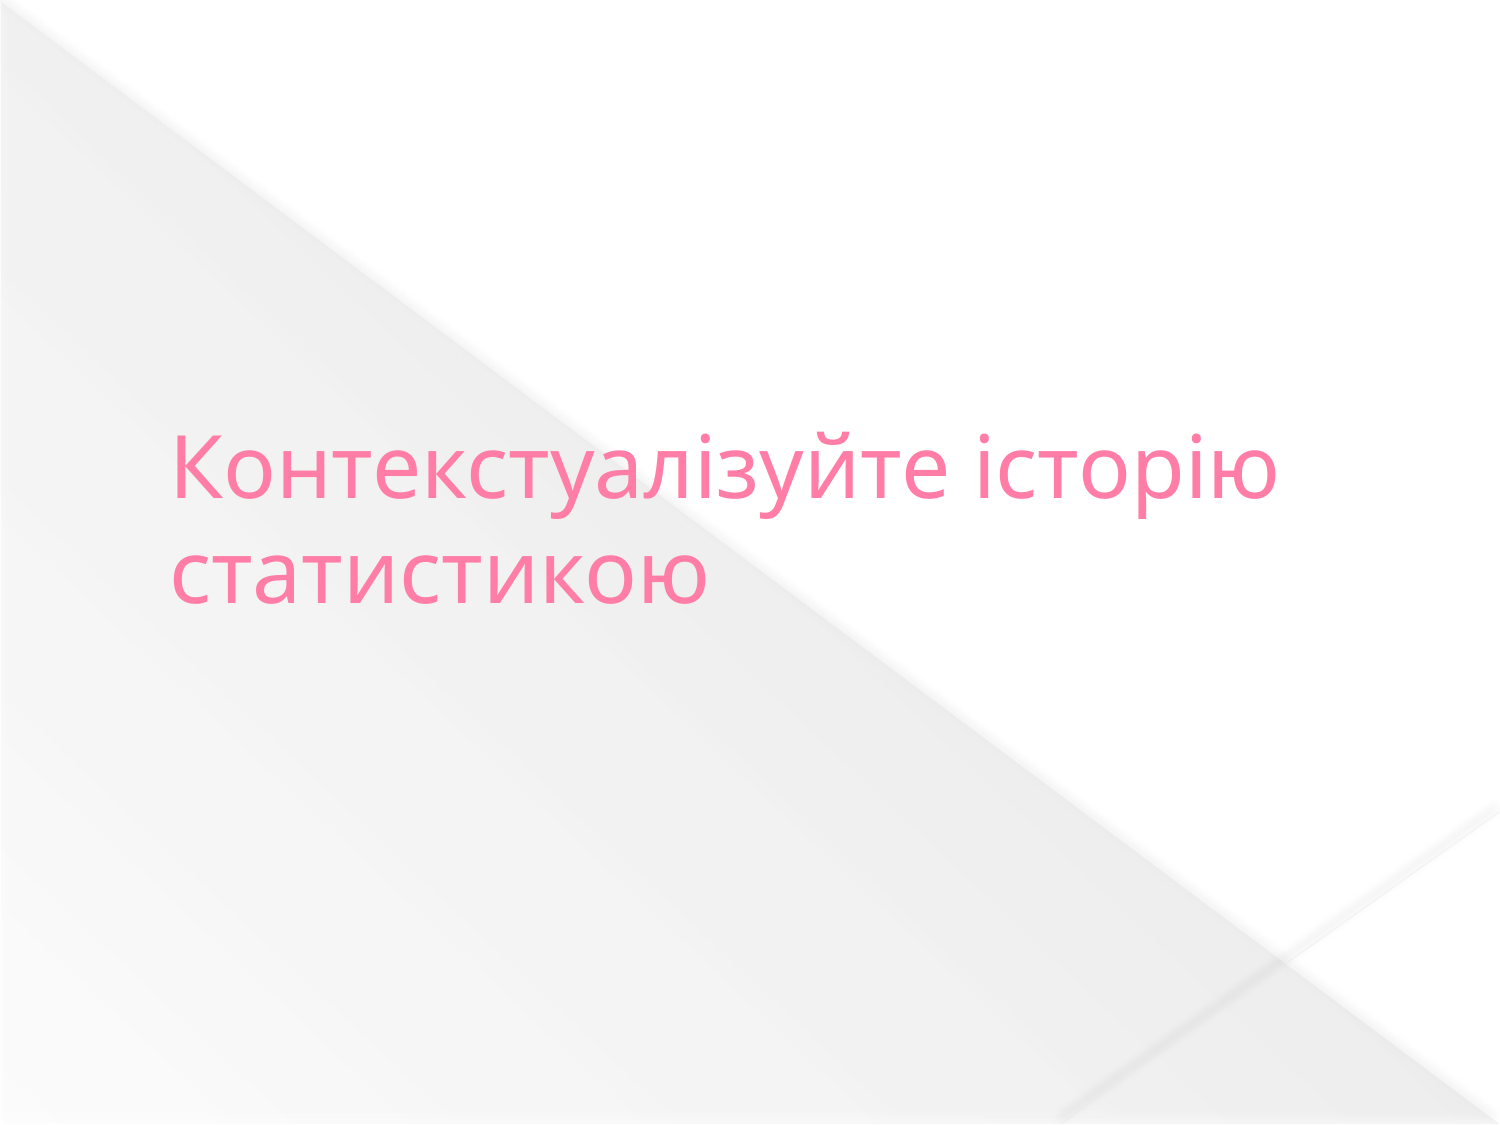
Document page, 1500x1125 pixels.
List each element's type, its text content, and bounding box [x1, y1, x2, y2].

title Контекстуалізуйте історію статистикою [75, 45, 1425, 988]
